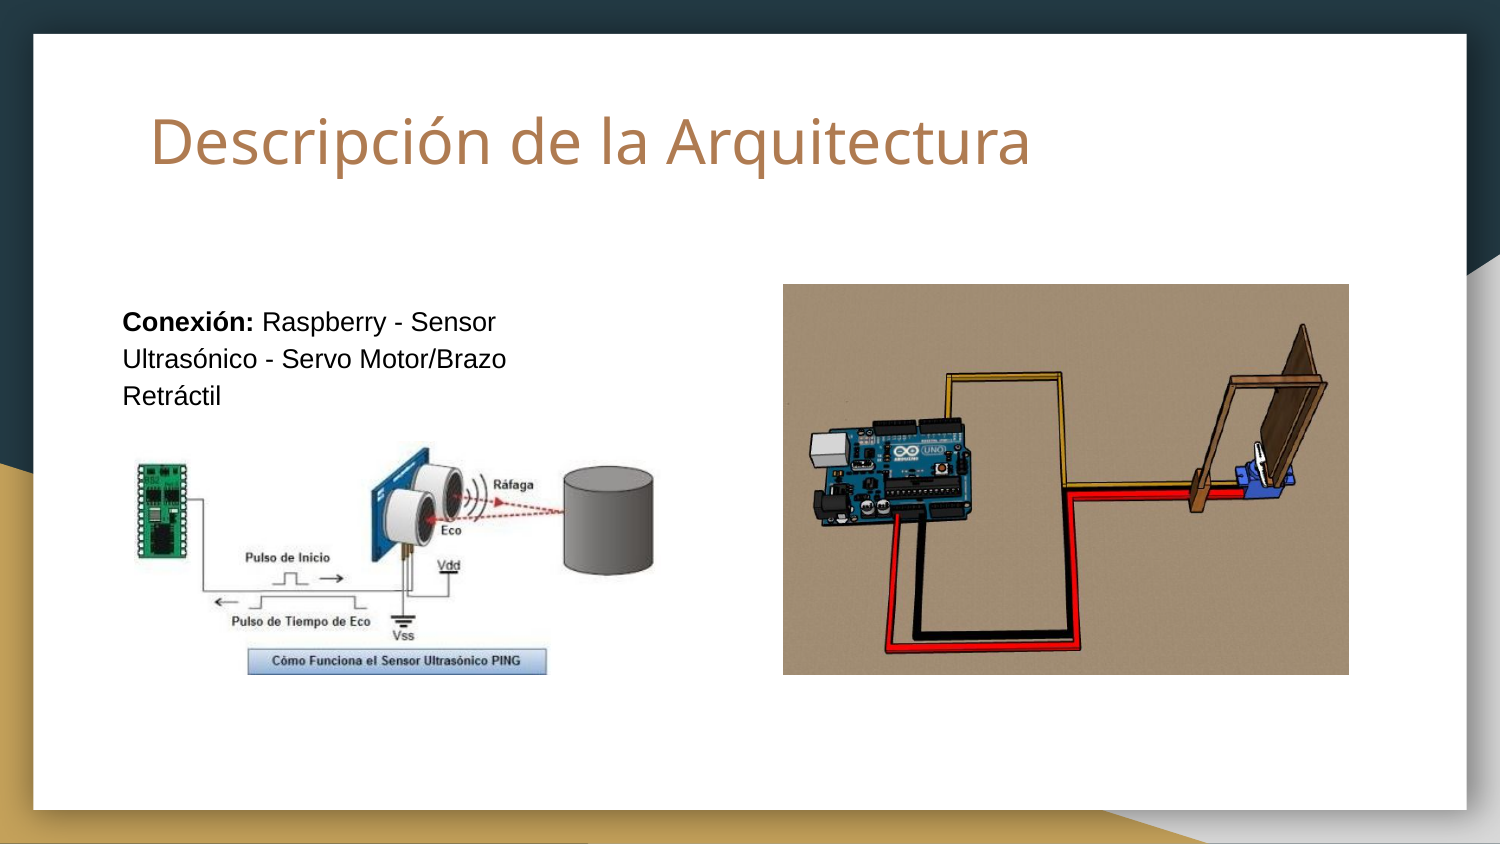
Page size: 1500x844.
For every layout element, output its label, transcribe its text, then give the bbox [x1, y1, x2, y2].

title Descripción de la Arquitectura [134, 87, 1366, 244]
text_box Conexión: Raspberry - Sensor Ultrasónico - Servo Motor/Brazo Retráctil [107, 284, 600, 427]
picture [783, 283, 1349, 675]
picture [134, 441, 661, 675]
